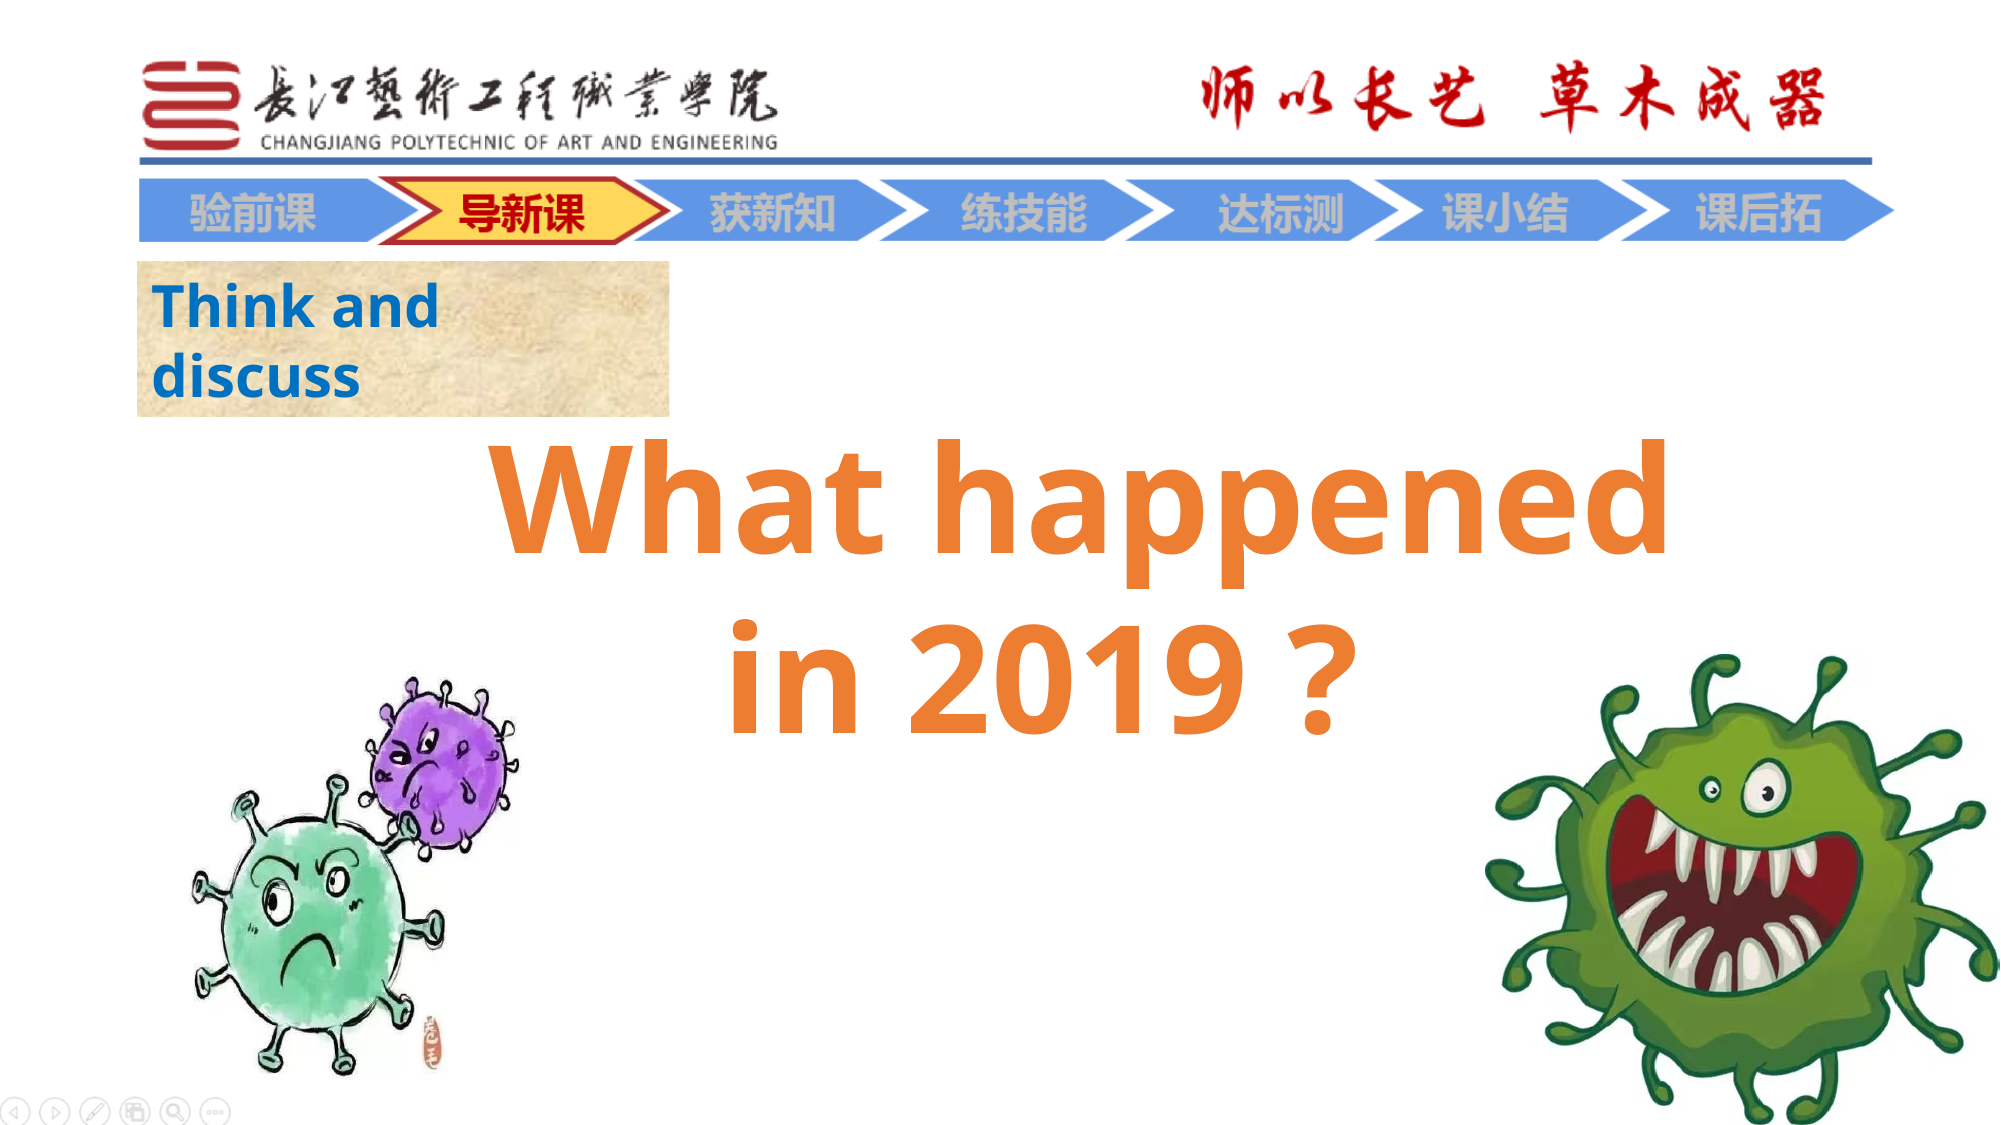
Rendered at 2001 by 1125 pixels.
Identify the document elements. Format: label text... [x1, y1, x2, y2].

picture [0, 0, 2001, 1125]
text_box What happened in 2019 ? [473, 396, 1850, 772]
text_box Think and discuss [137, 261, 670, 417]
